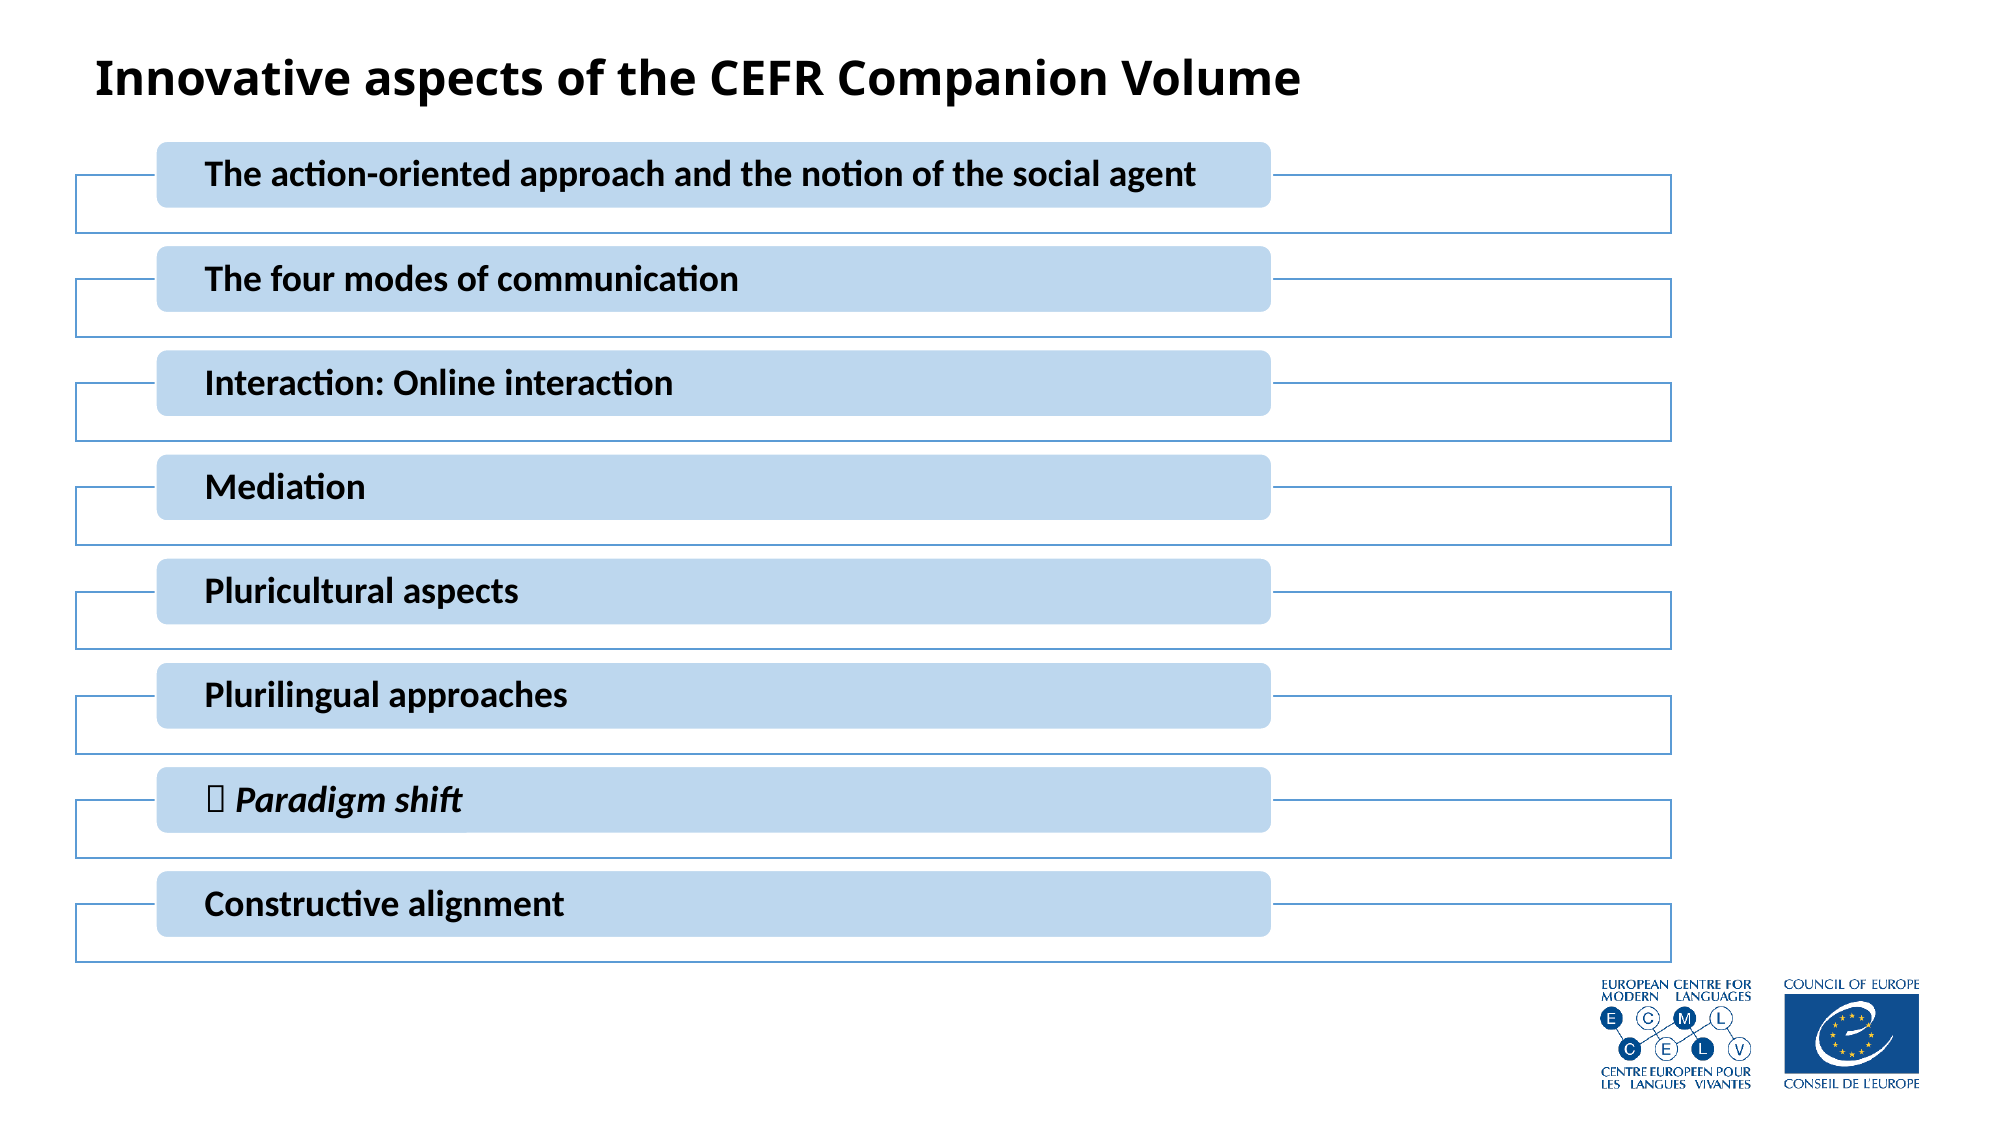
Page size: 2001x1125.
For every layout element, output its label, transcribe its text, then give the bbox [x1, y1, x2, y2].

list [75, 118, 1671, 985]
title Innovative aspects of the CEFR Companion Volume [80, 46, 1921, 114]
picture [1599, 978, 1921, 1089]
